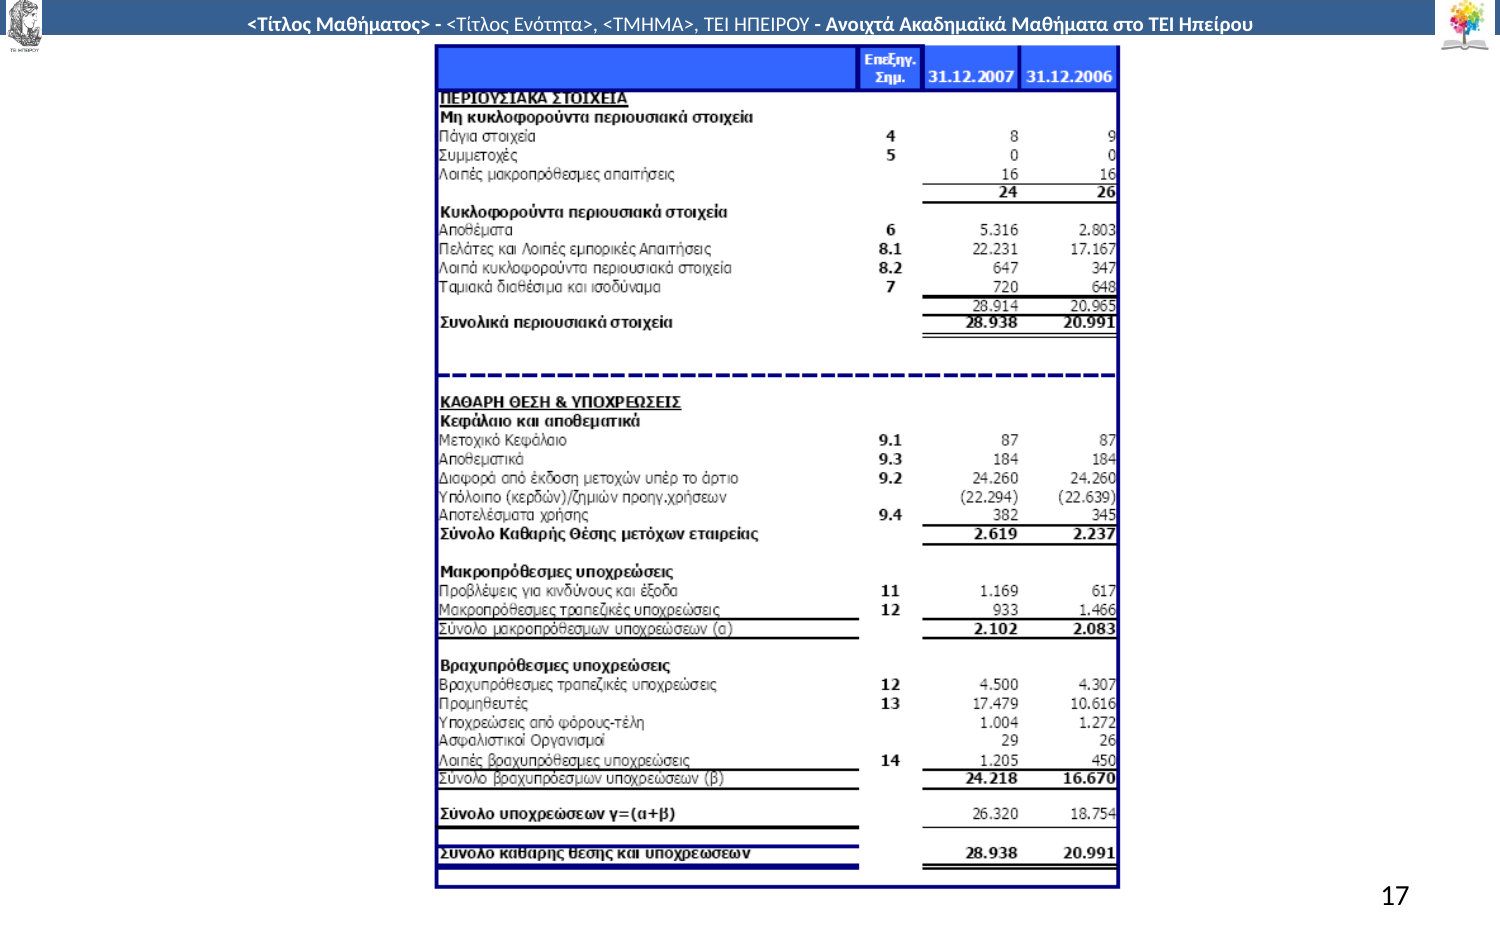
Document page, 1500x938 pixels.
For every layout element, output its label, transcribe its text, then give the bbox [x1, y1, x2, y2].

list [430, 43, 1124, 895]
slide_number 17 [1074, 868, 1425, 919]
picture [1435, 0, 1495, 52]
picture [6, 0, 42, 54]
